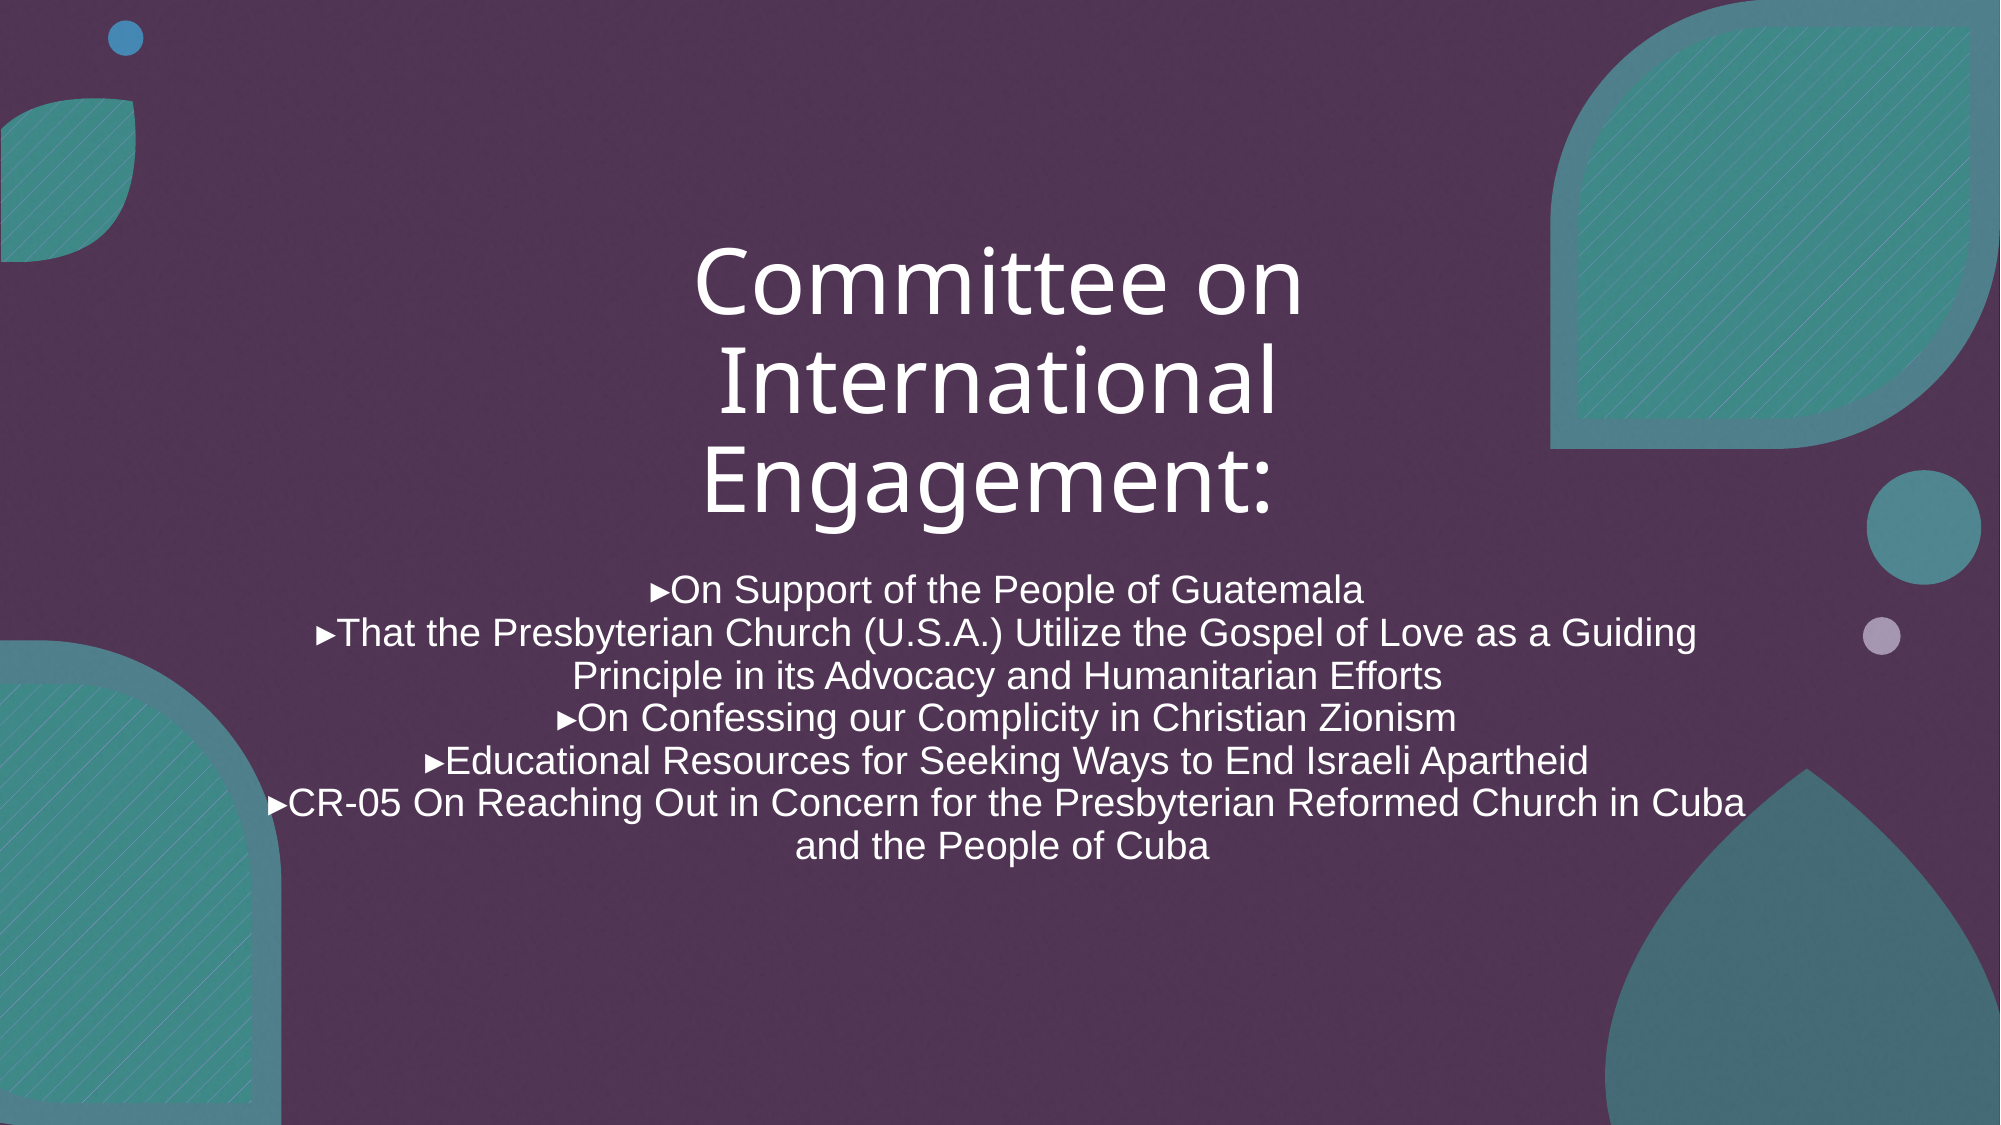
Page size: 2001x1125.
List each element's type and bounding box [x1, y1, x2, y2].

text_box [0, 0, 2000, 1125]
